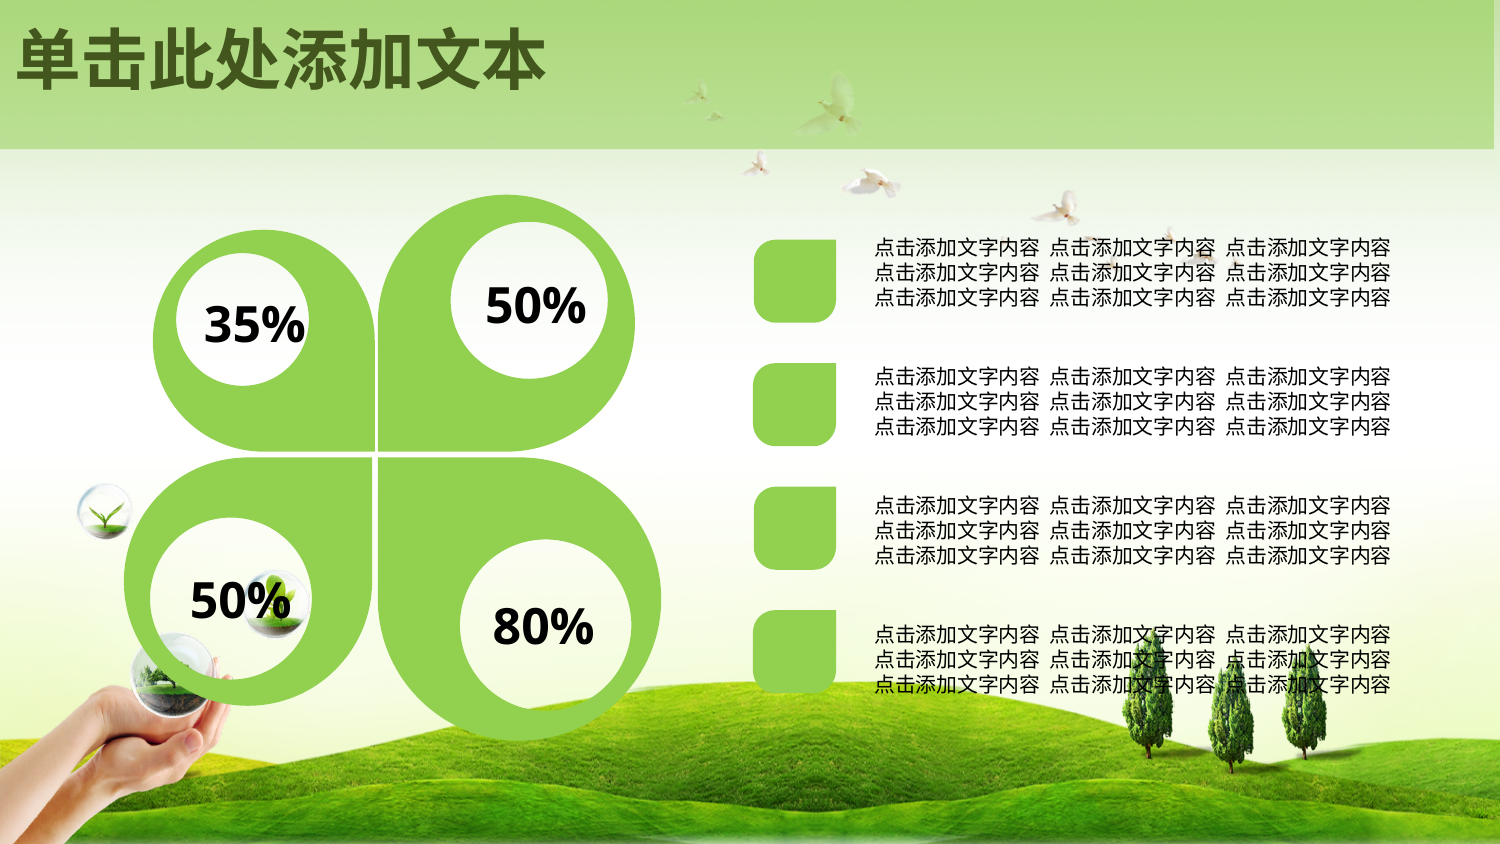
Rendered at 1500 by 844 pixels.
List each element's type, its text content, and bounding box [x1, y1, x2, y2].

text_box 点击添加文字内容 点击添加文字内容 点击添加文字内容 点击添加文字内容 点击添加文字内容 点击添加文字内容 点击添加文字内容 点击添加文字内容 点击添加文字内容 [859, 485, 1424, 575]
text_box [753, 486, 837, 570]
text_box [0, 0, 1496, 151]
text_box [753, 239, 837, 323]
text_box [752, 362, 837, 447]
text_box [377, 194, 636, 452]
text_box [123, 457, 373, 706]
picture [0, 0, 1500, 844]
text_box 单击此处添加文本 [0, 10, 744, 106]
text_box 点击添加文字内容 点击添加文字内容 点击添加文字内容 点击添加文字内容 点击添加文字内容 点击添加文字内容 点击添加文字内容 点击添加文字内容 点击添加文字内容 [859, 356, 1424, 446]
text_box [152, 229, 372, 452]
text_box 点击添加文字内容 点击添加文字内容 点击添加文字内容 点击添加文字内容 点击添加文字内容 点击添加文字内容 点击添加文字内容 点击添加文字内容 点击添加文字内容 [859, 613, 1424, 704]
text_box 点击添加文字内容 点击添加文字内容 点击添加文字内容 点击添加文字内容 点击添加文字内容 点击添加文字内容 点击添加文字内容 点击添加文字内容 点击添加文字内容 [859, 227, 1424, 318]
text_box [377, 457, 662, 741]
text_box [752, 609, 837, 694]
